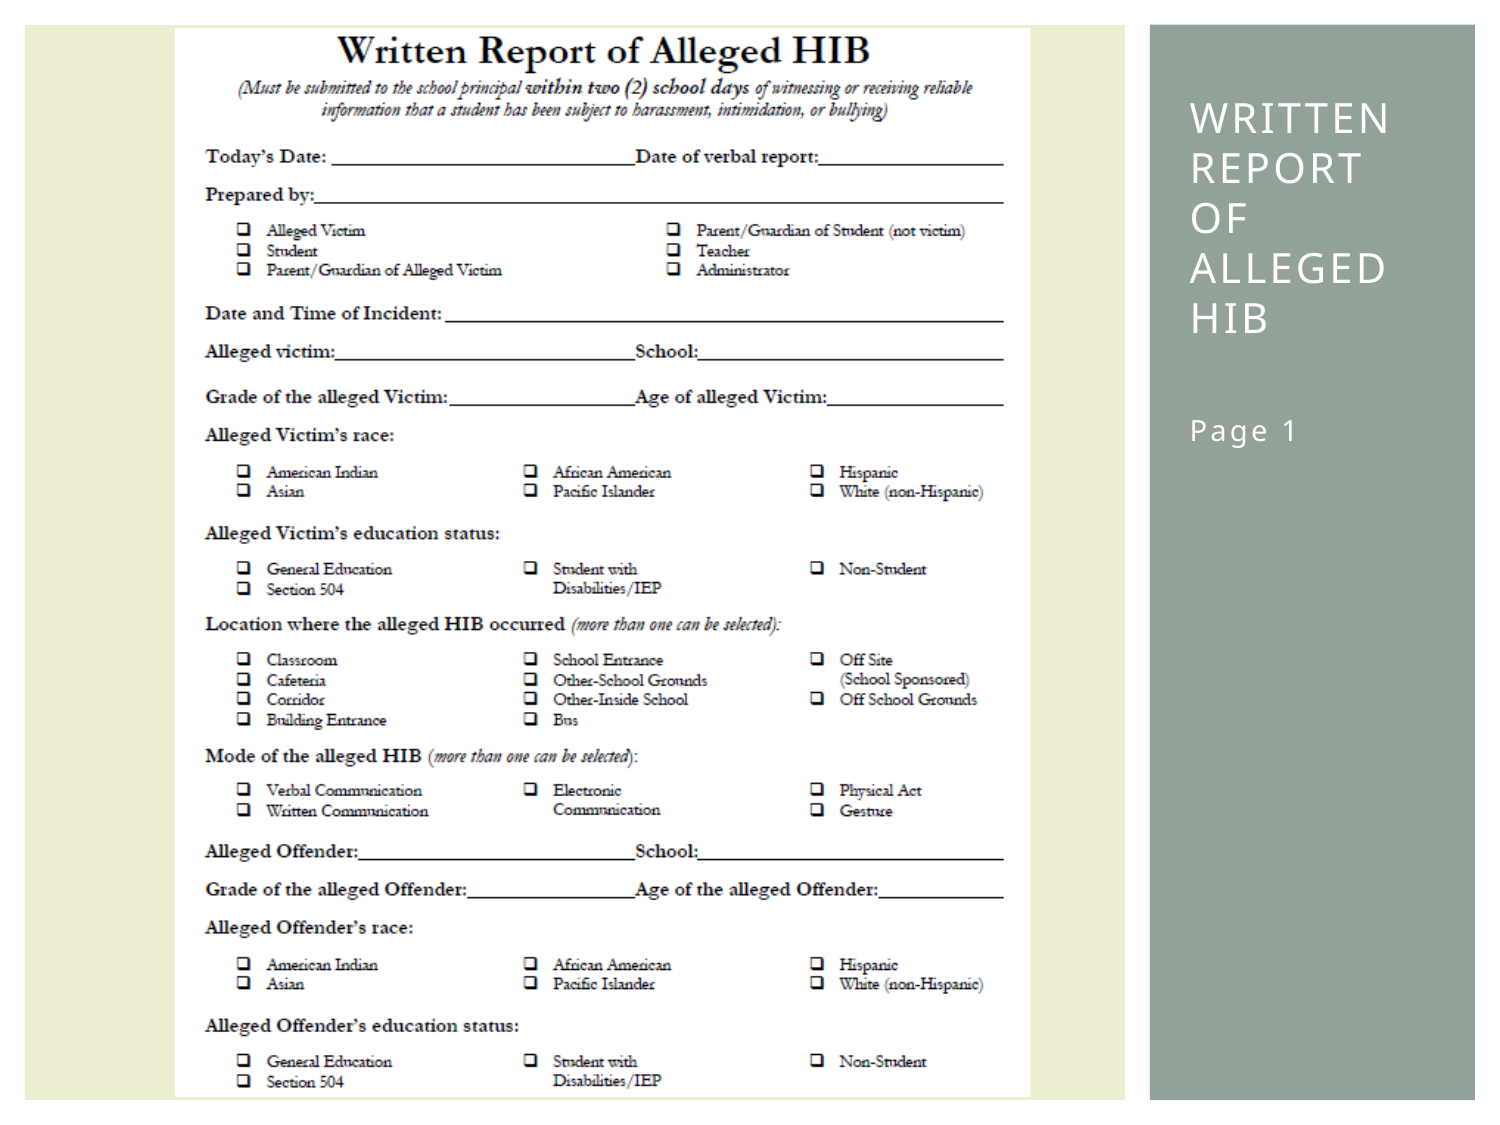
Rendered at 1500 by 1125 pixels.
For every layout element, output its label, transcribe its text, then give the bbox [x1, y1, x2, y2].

list Page 1 [1174, 412, 1449, 875]
title Written report of alleged hib [1174, 75, 1450, 350]
picture [174, 28, 1031, 1097]
